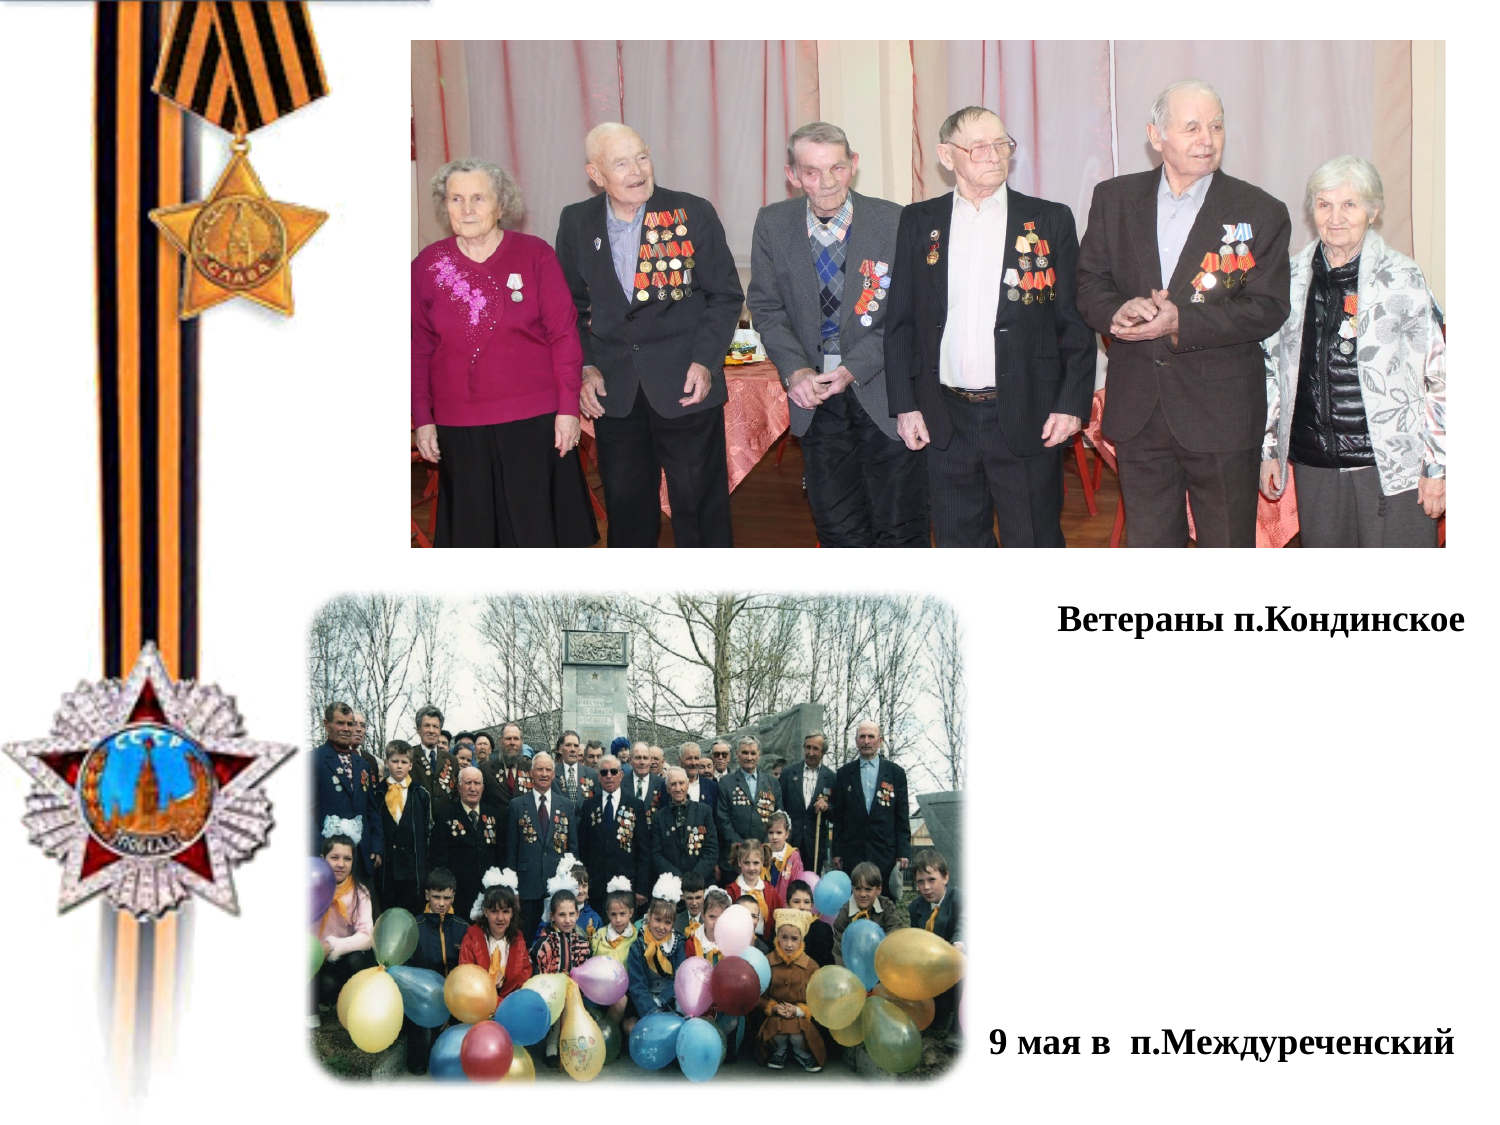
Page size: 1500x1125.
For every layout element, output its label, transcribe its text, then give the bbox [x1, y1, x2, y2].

text_box Ветераны п.Кондинское [1042, 586, 1481, 646]
picture [0, 0, 1446, 1125]
text_box 9 мая в п.Междуреченский [977, 1009, 1471, 1070]
